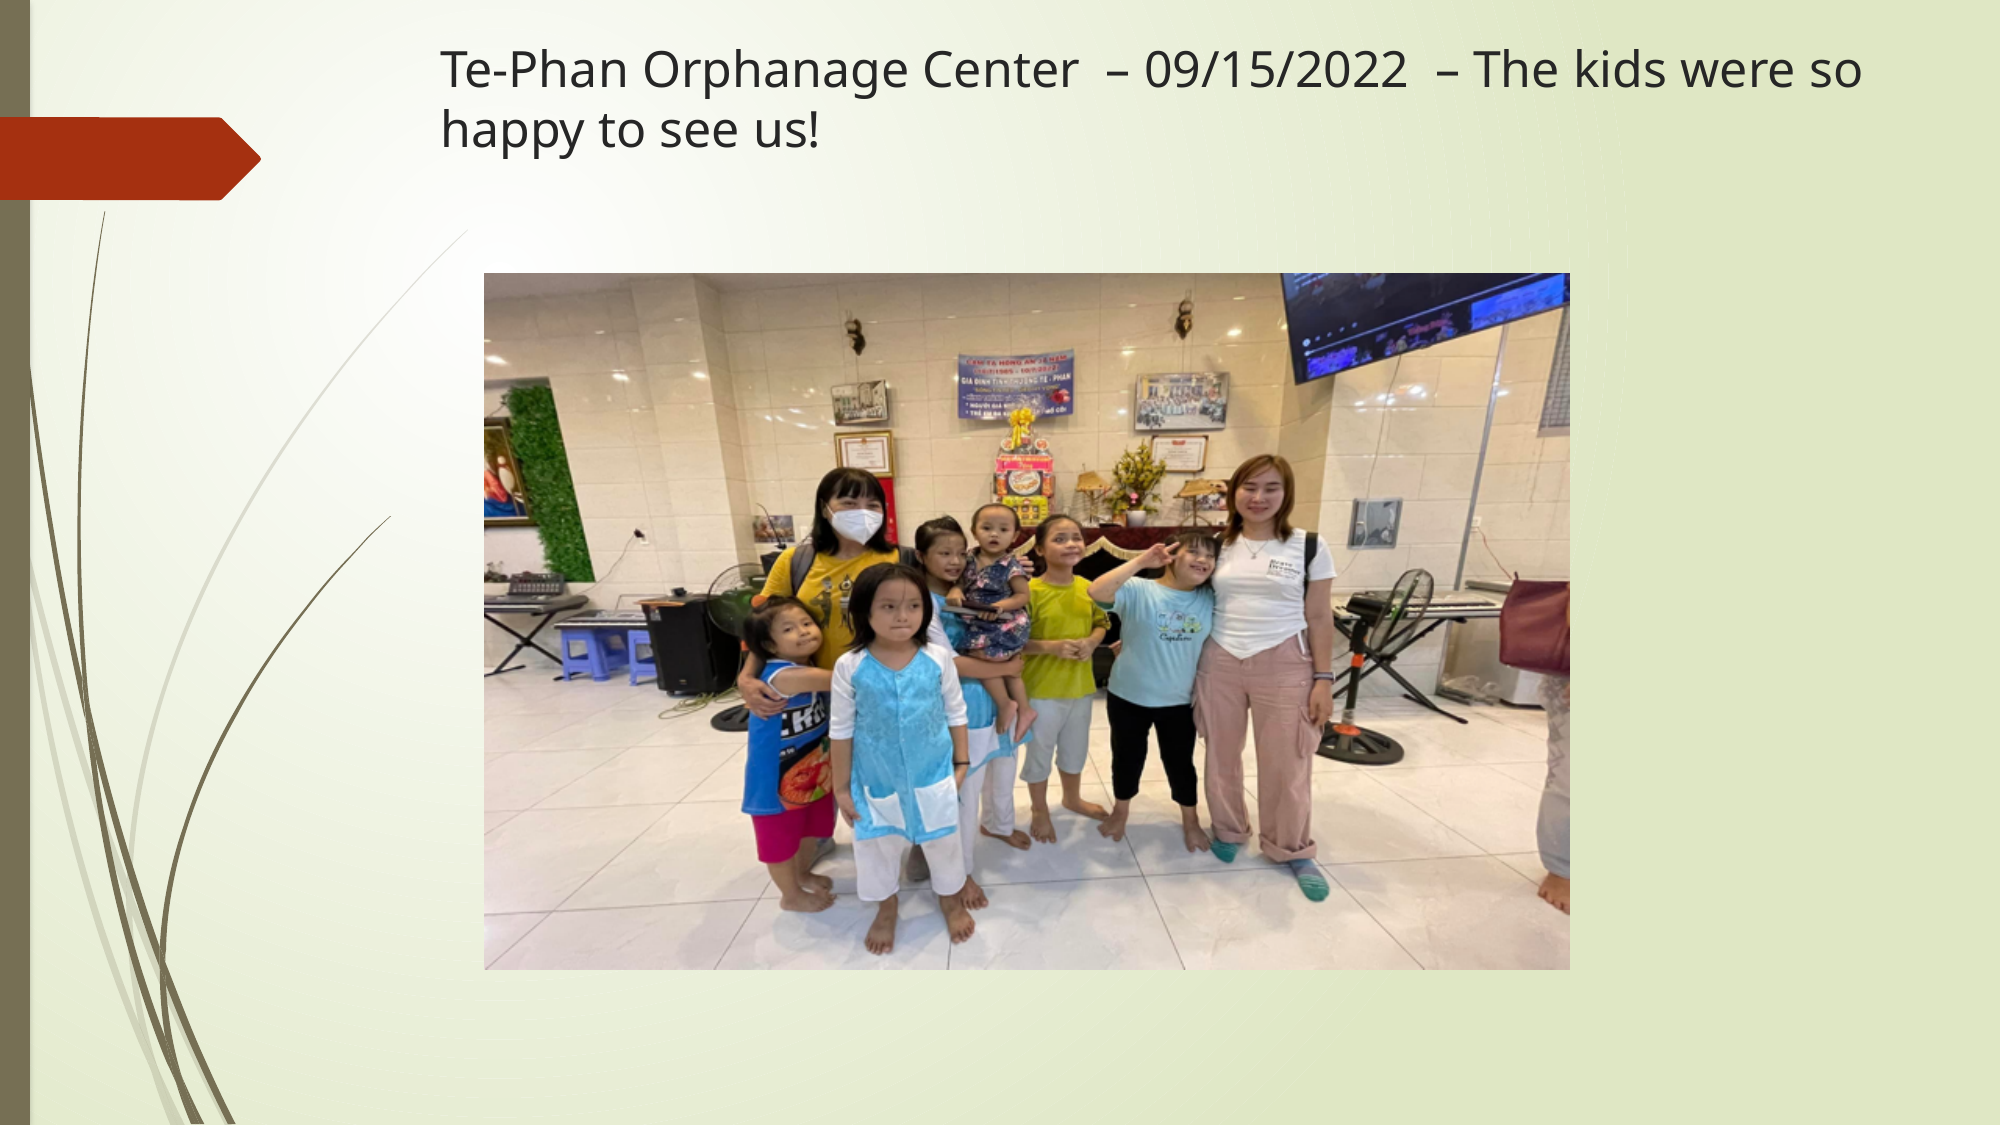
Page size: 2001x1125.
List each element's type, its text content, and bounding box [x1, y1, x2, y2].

title Te-Phan Orphanage Center – 09/15/2022 – The kids were so happy to see us! [425, 29, 1888, 166]
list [483, 273, 1570, 970]
